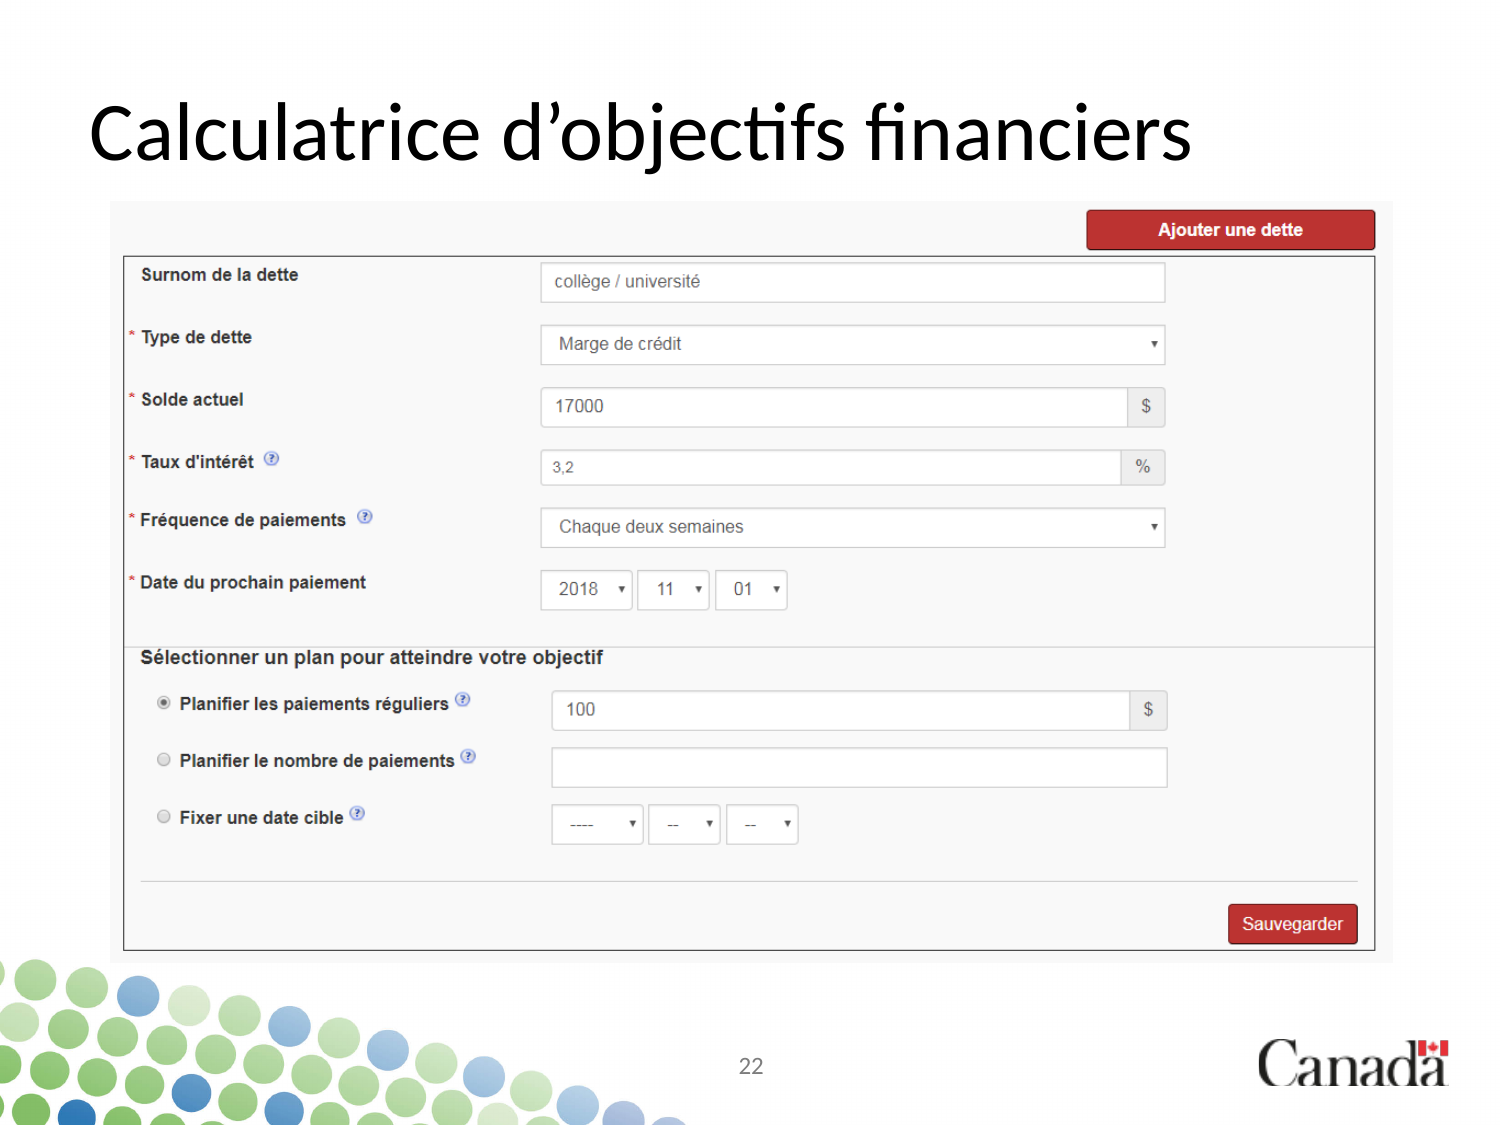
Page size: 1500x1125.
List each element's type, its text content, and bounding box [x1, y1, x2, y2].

title Calculatrice d’objectifs financiers [75, 70, 1425, 203]
picture [0, 0, 1500, 1125]
slide_number 22 [690, 1042, 813, 1103]
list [110, 201, 1393, 963]
